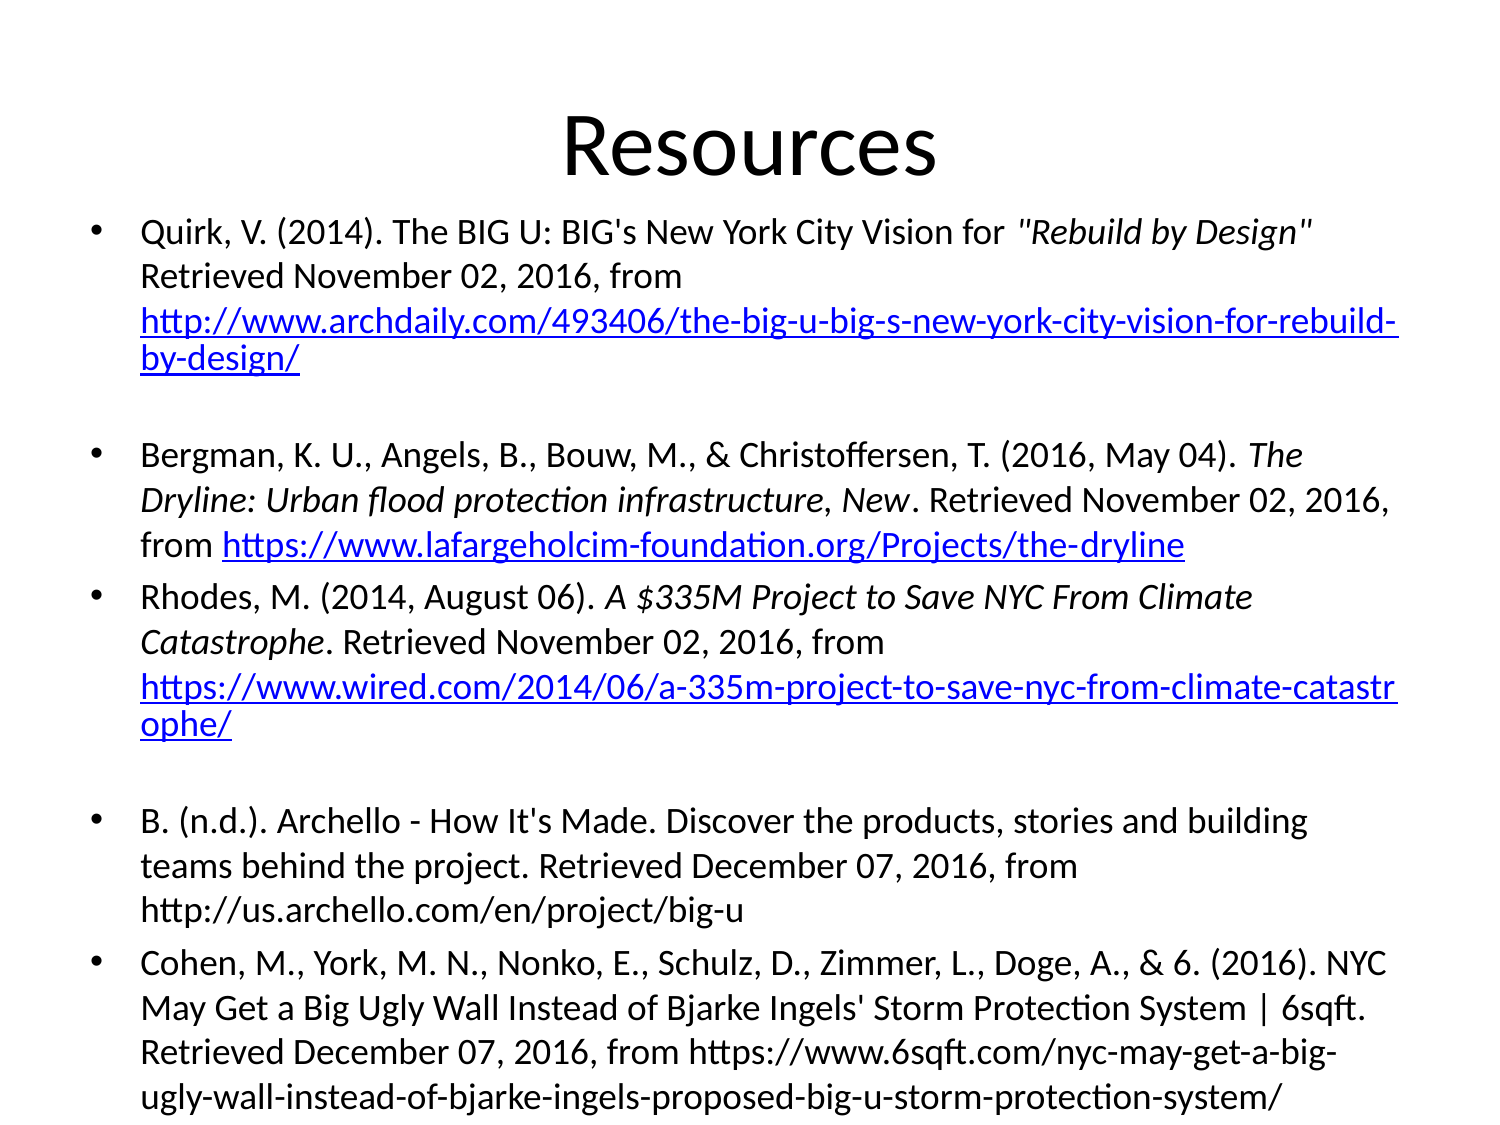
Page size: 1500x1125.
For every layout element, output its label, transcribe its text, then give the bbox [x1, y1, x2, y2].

title Resources [75, 45, 1425, 199]
list Quirk, V. (2014). The BIG U: BIG's New York City Vision for "Rebuild by Design" Retrieved November 02, 2016, from http://www.archdaily.com/493406/the-big-u-big-s-new-york-city-vision-for-rebuild-by-design/ Bergman, K. U., Angels, B., Bouw, M., & Christoffersen, T. (2016, May 04). The Dryline: Urban flood protection infrastructure, New. Retrieved November 02, 2016, from https://www.lafargeholcim-foundation.org/Projects/the-dryline Rhodes, M. (2014, August 06). A $335M Project to Save NYC From Climate Catastrophe. Retrieved November 02, 2016, from https://www.wired.com/2014/06/a-335m-project-to-save-nyc-from-climate-catastrophe/ B. (n.d.). Archello - How It's Made. Discover the products, stories and building teams behind the project. Retrieved December 07, 2016, from http://us.archello.com/en/project/big-u Cohen, M., York, M. N., Nonko, E., Schulz, D., Zimmer, L., Doge, A., & 6. (2016). NYC May Get a Big Ugly Wall Instead of Bjarke Ingels' Storm Protection System | 6sqft. Retrieved December 07, 2016, from https://www.6sqft.com/nyc-may-get-a-big-ugly-wall-instead-of-bjarke-ingels-proposed-big-u-storm-protection-system/ [75, 199, 1425, 1078]
